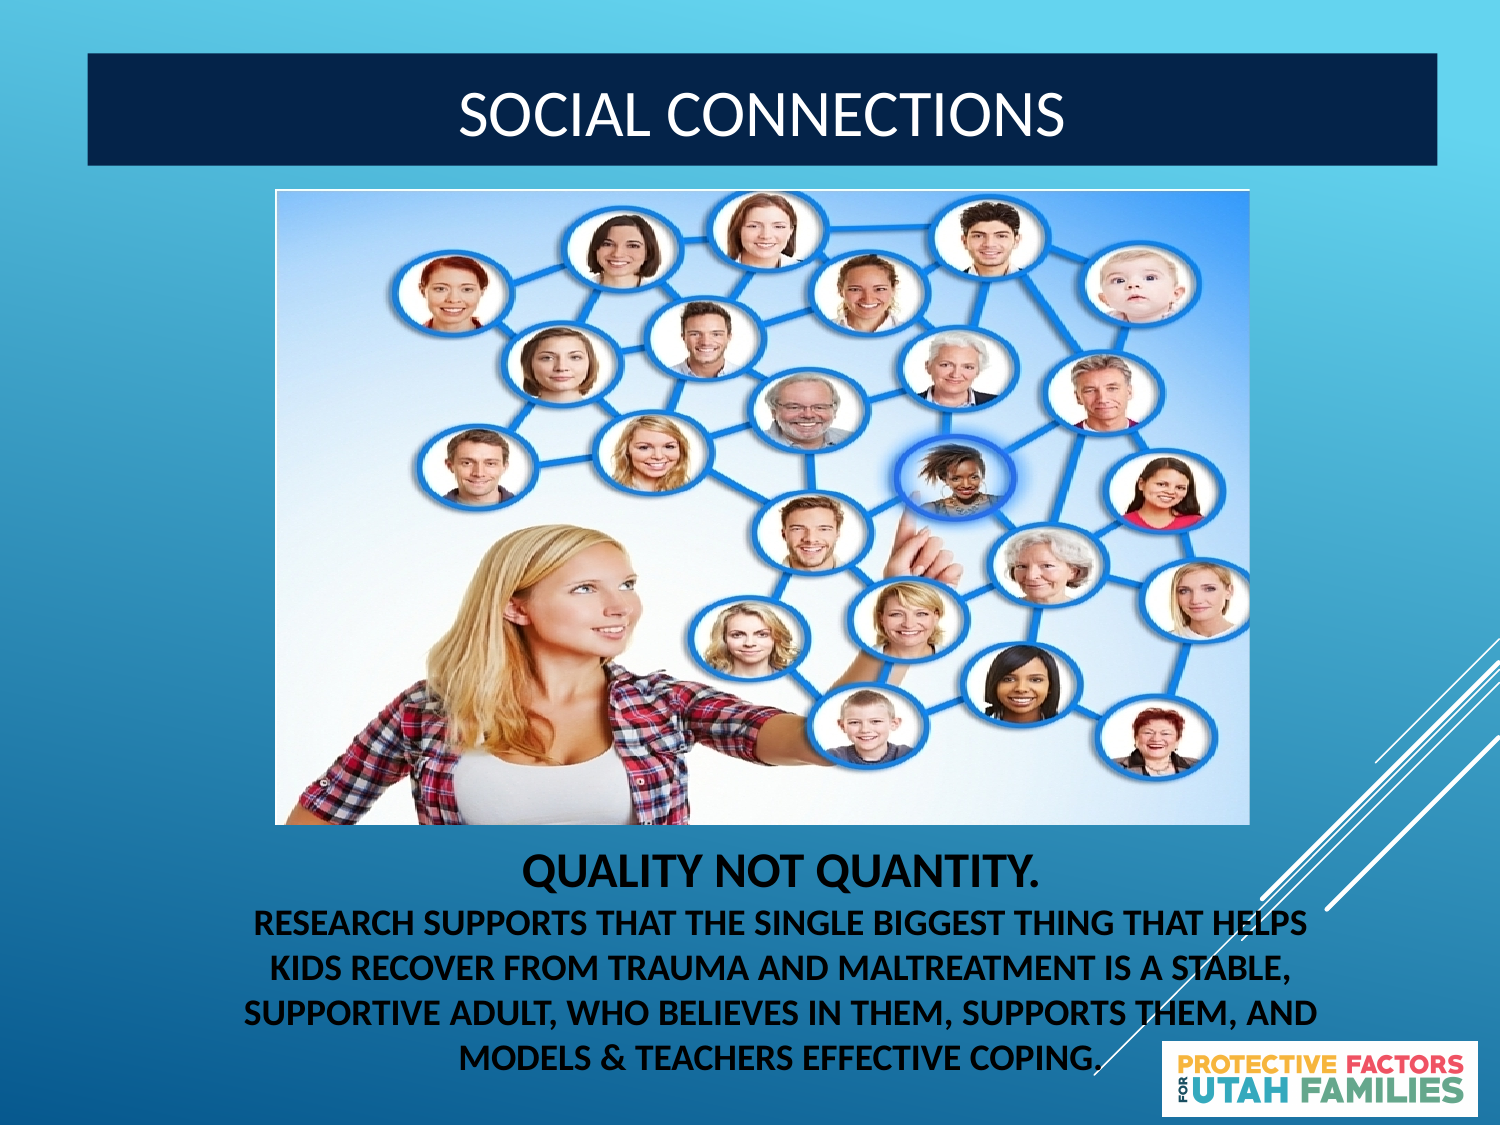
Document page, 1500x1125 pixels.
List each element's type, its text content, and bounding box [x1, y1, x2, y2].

picture [1162, 1041, 1478, 1117]
title Social Connections [87, 53, 1438, 166]
text_box QUALITY NOT QUANTITY. Research supports that the single biggest thing that helps kids recover from trauma and maltreatment is a stable, supportive adult, who believes in them, supports them, and models & teachers effective coping. [200, 830, 1363, 1125]
picture [274, 189, 1250, 826]
